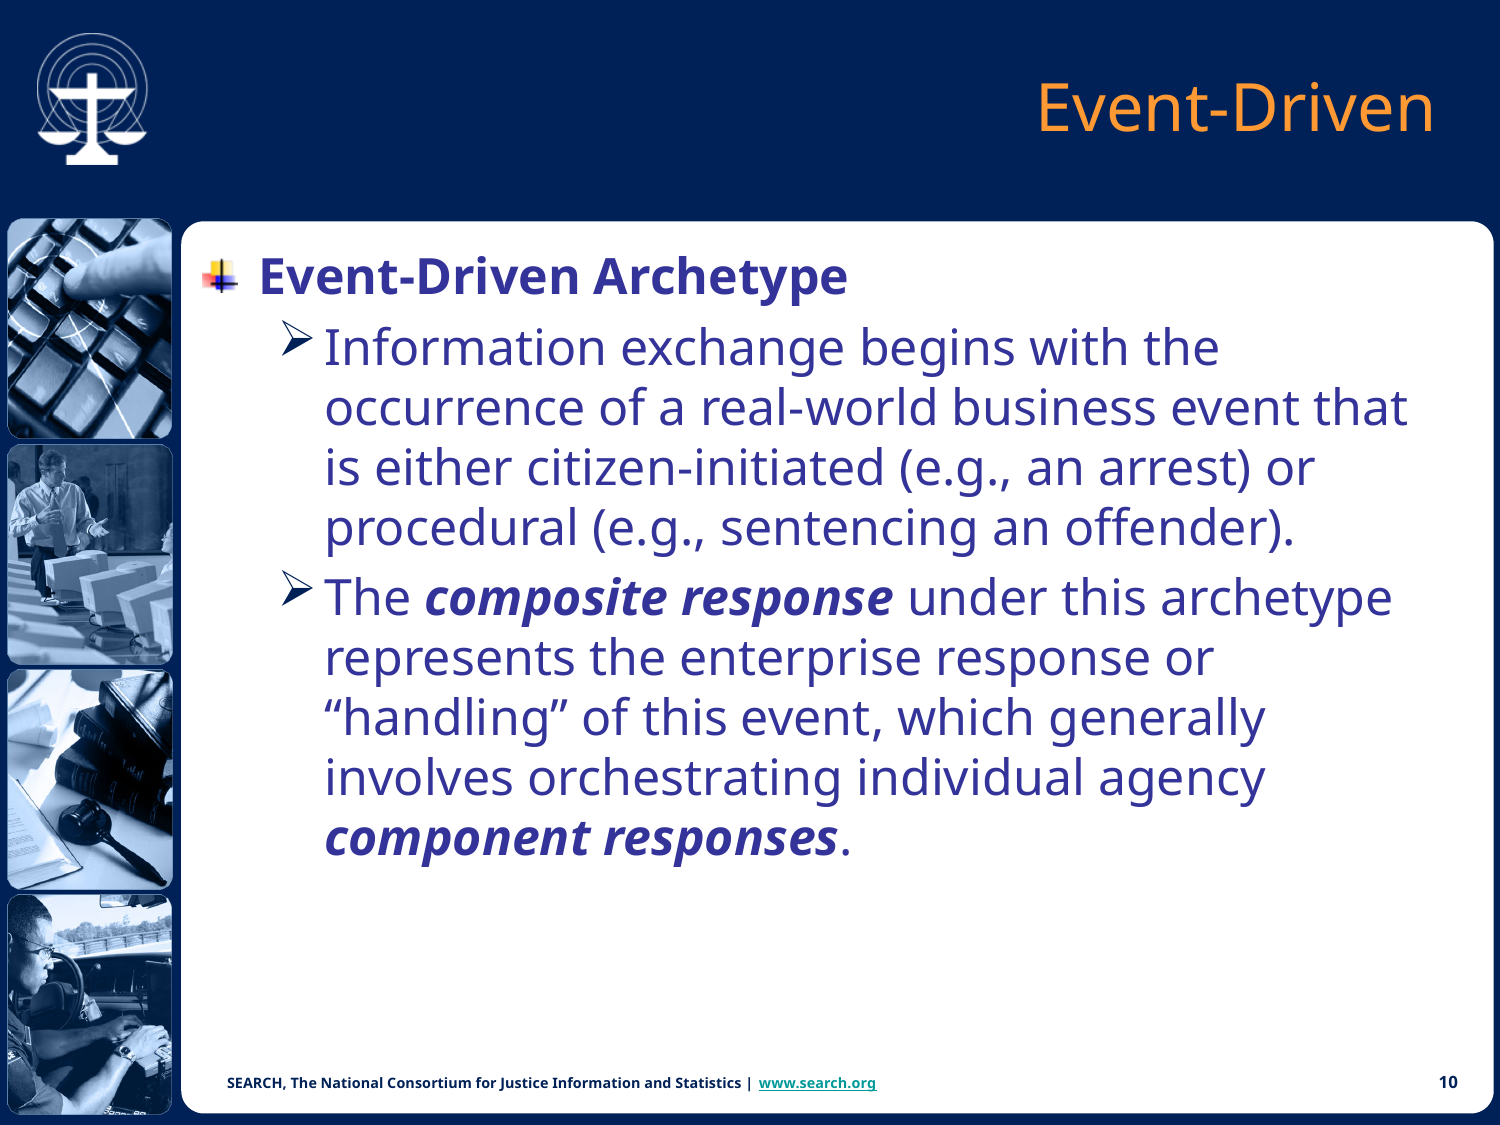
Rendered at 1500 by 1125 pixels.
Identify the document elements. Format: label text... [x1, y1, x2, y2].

picture [202, 257, 238, 293]
picture [7, 218, 172, 439]
picture [7, 894, 172, 1115]
list Event-Driven Archetype Information exchange begins with the occurrence of a real-world business event that is either citizen-initiated (e.g., an arrest) or procedural (e.g., sentencing an offender). The composite response under this archetype represents the enterprise response or “handling” of this event, which generally involves orchestrating individual agency component responses. [187, 237, 1457, 1022]
slide_number 9 [1352, 1044, 1473, 1090]
picture [7, 669, 173, 890]
title Event-Driven [212, 30, 1453, 179]
picture [7, 444, 173, 665]
picture [37, 33, 212, 165]
